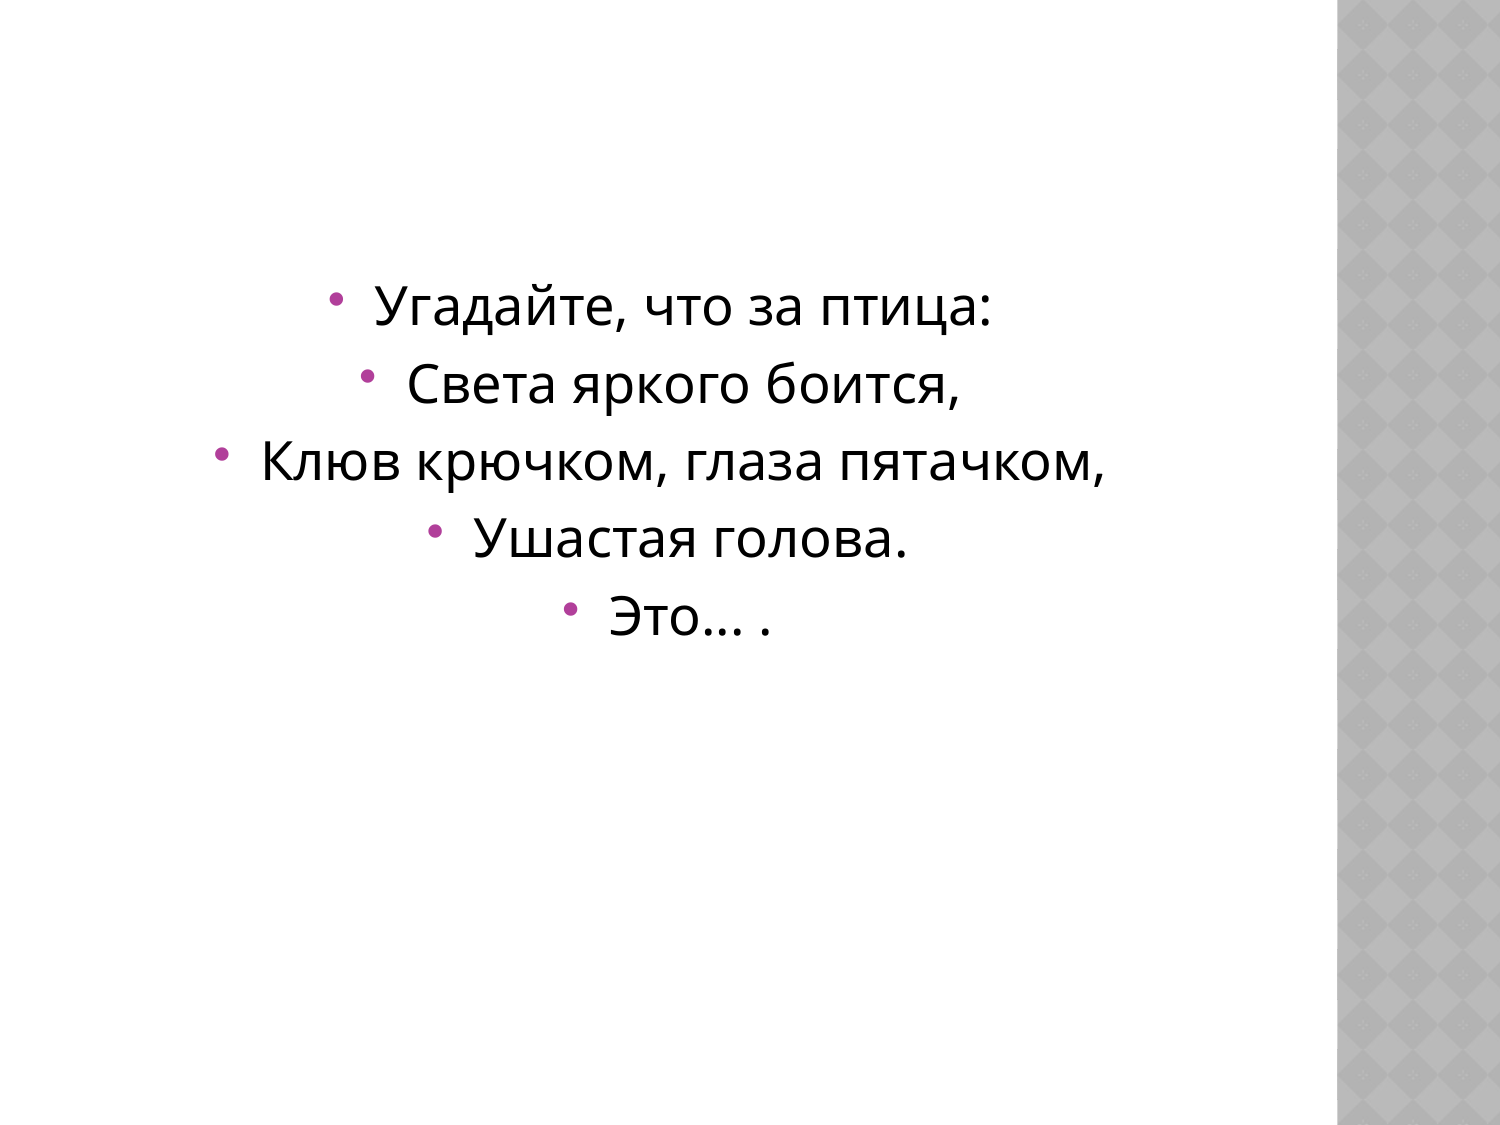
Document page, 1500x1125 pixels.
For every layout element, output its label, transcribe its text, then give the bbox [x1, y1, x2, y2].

list Угадайте, что за птица: Света яркого боится, Клюв крючком, глаза пятачком, Ушастая голова. Это... . [75, 264, 1263, 1059]
